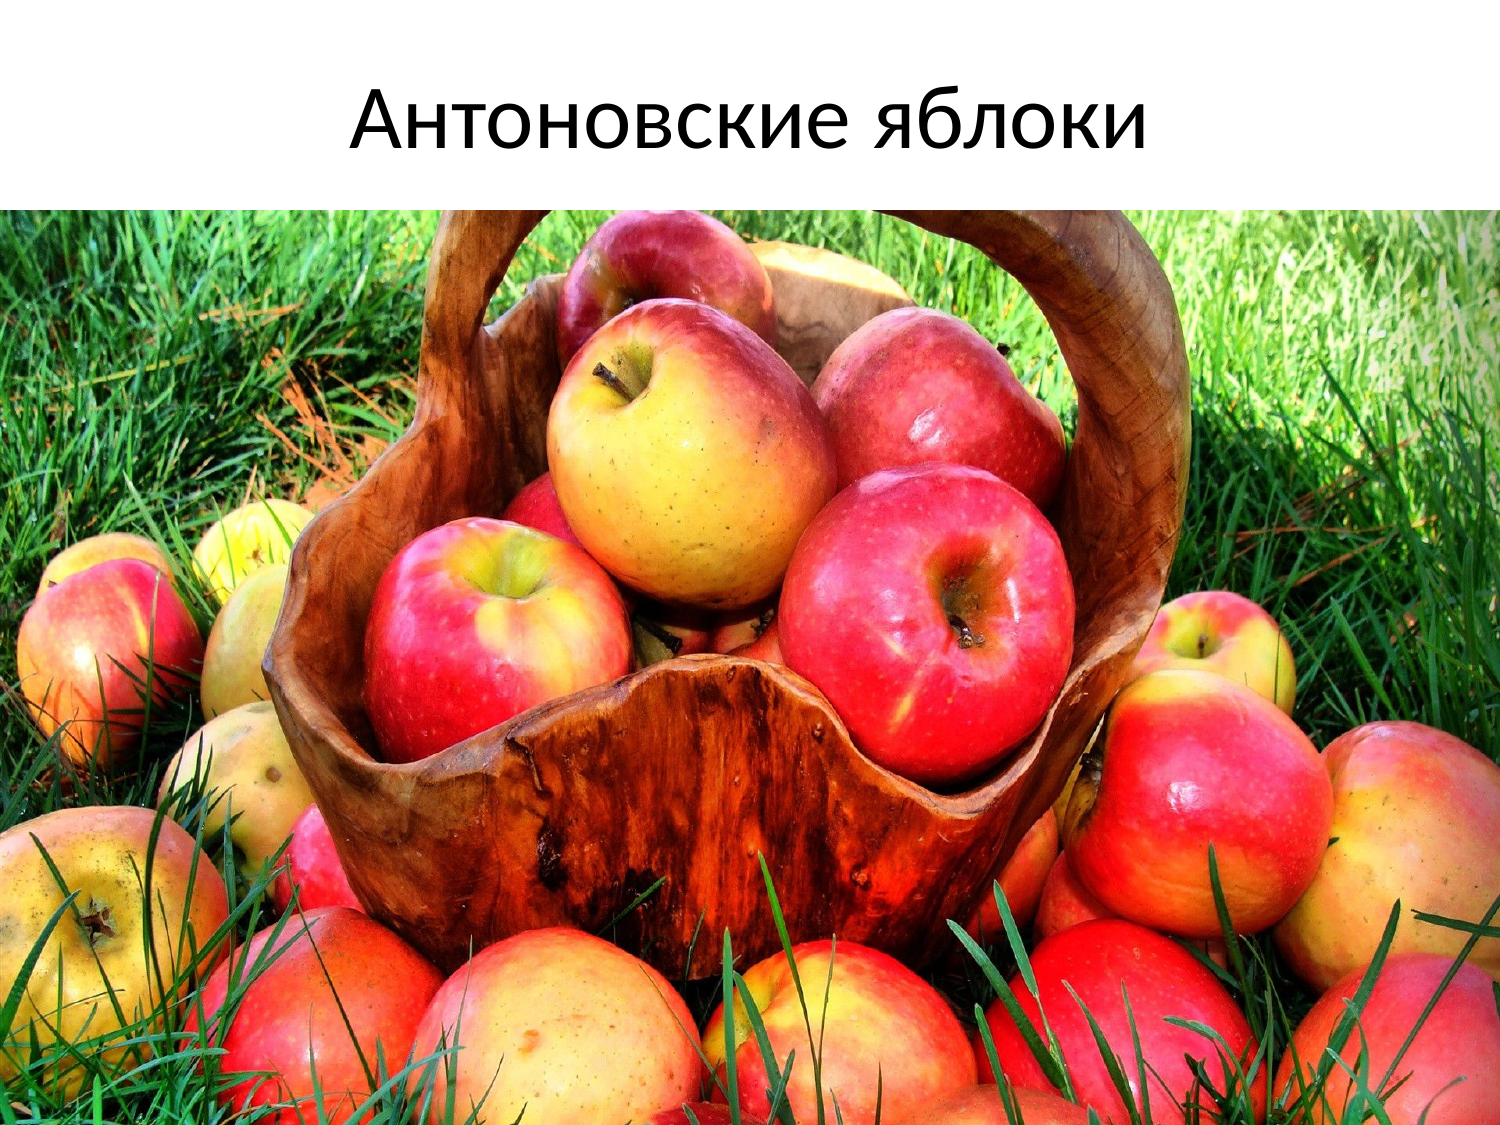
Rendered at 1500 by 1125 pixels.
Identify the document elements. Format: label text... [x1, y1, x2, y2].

title Антоновские яблоки [75, 35, 1425, 188]
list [0, 210, 1500, 1125]
